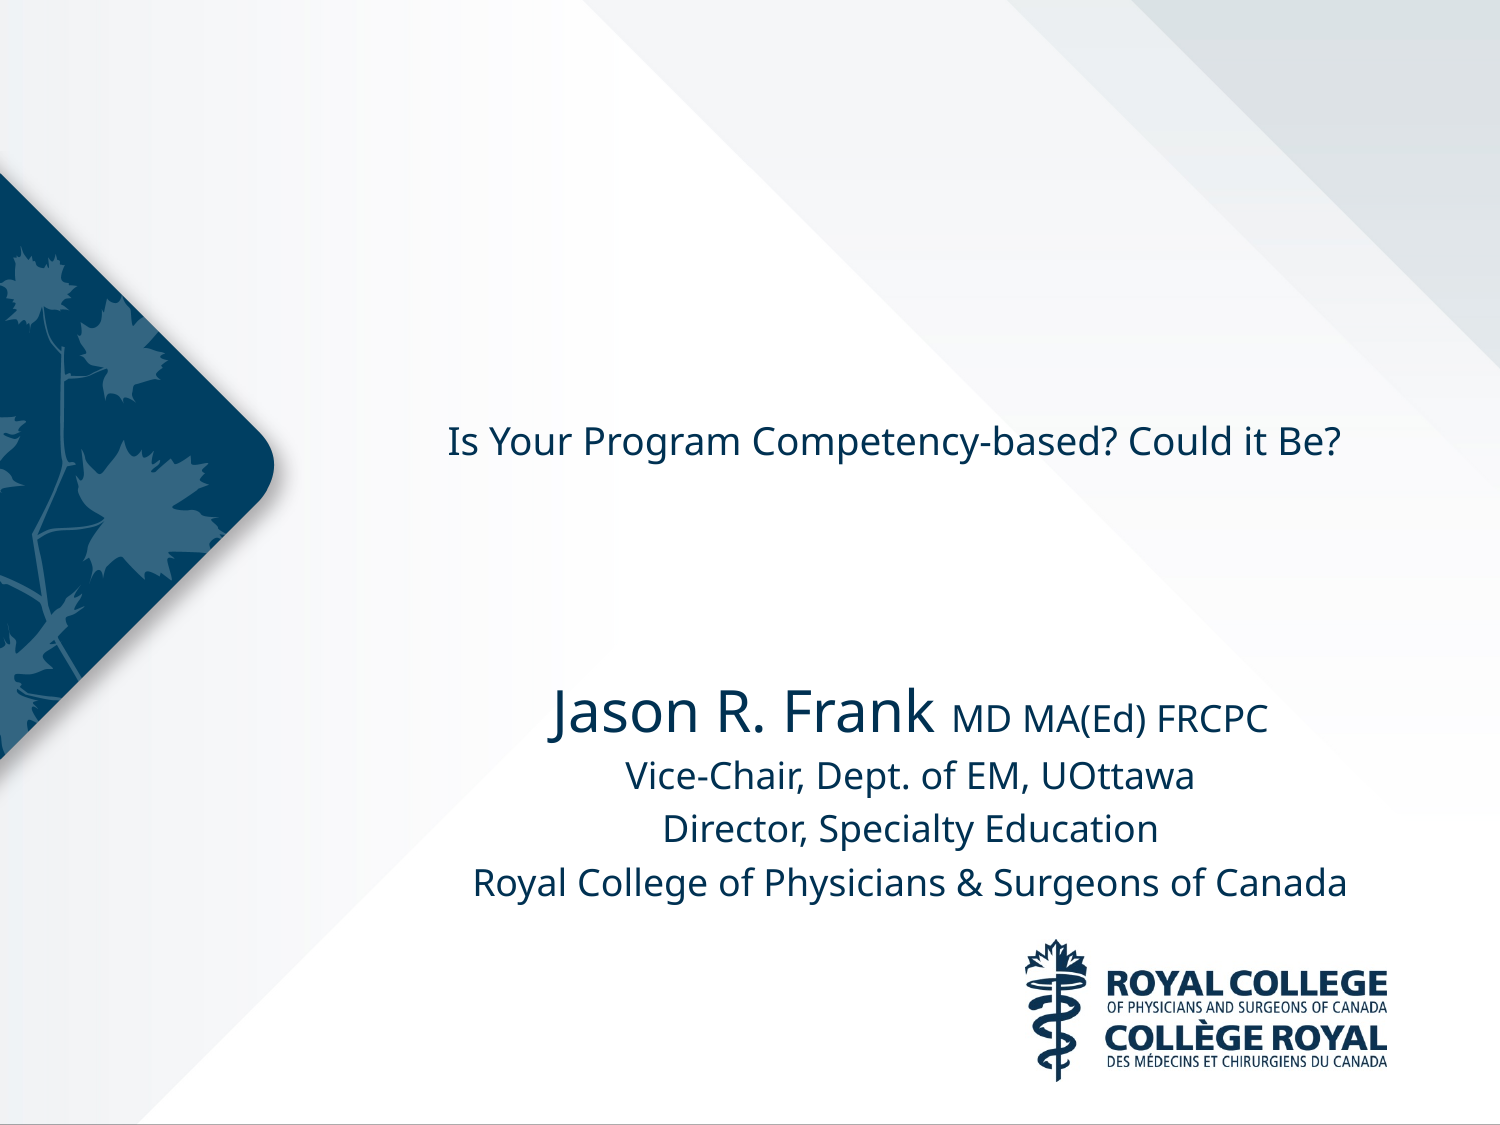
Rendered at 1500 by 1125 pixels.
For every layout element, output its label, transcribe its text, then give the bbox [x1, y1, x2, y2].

picture [0, 0, 1500, 1125]
subtitle Jason R. Frank MD MA(Ed) FRCPC Vice-Chair, Dept. of EM, UOttawa Director, Specialty Education Royal College of Physicians & Surgeons of Canada [383, 716, 1438, 886]
title Is Your Program Competency-based? Could it Be? [289, 408, 1500, 564]
